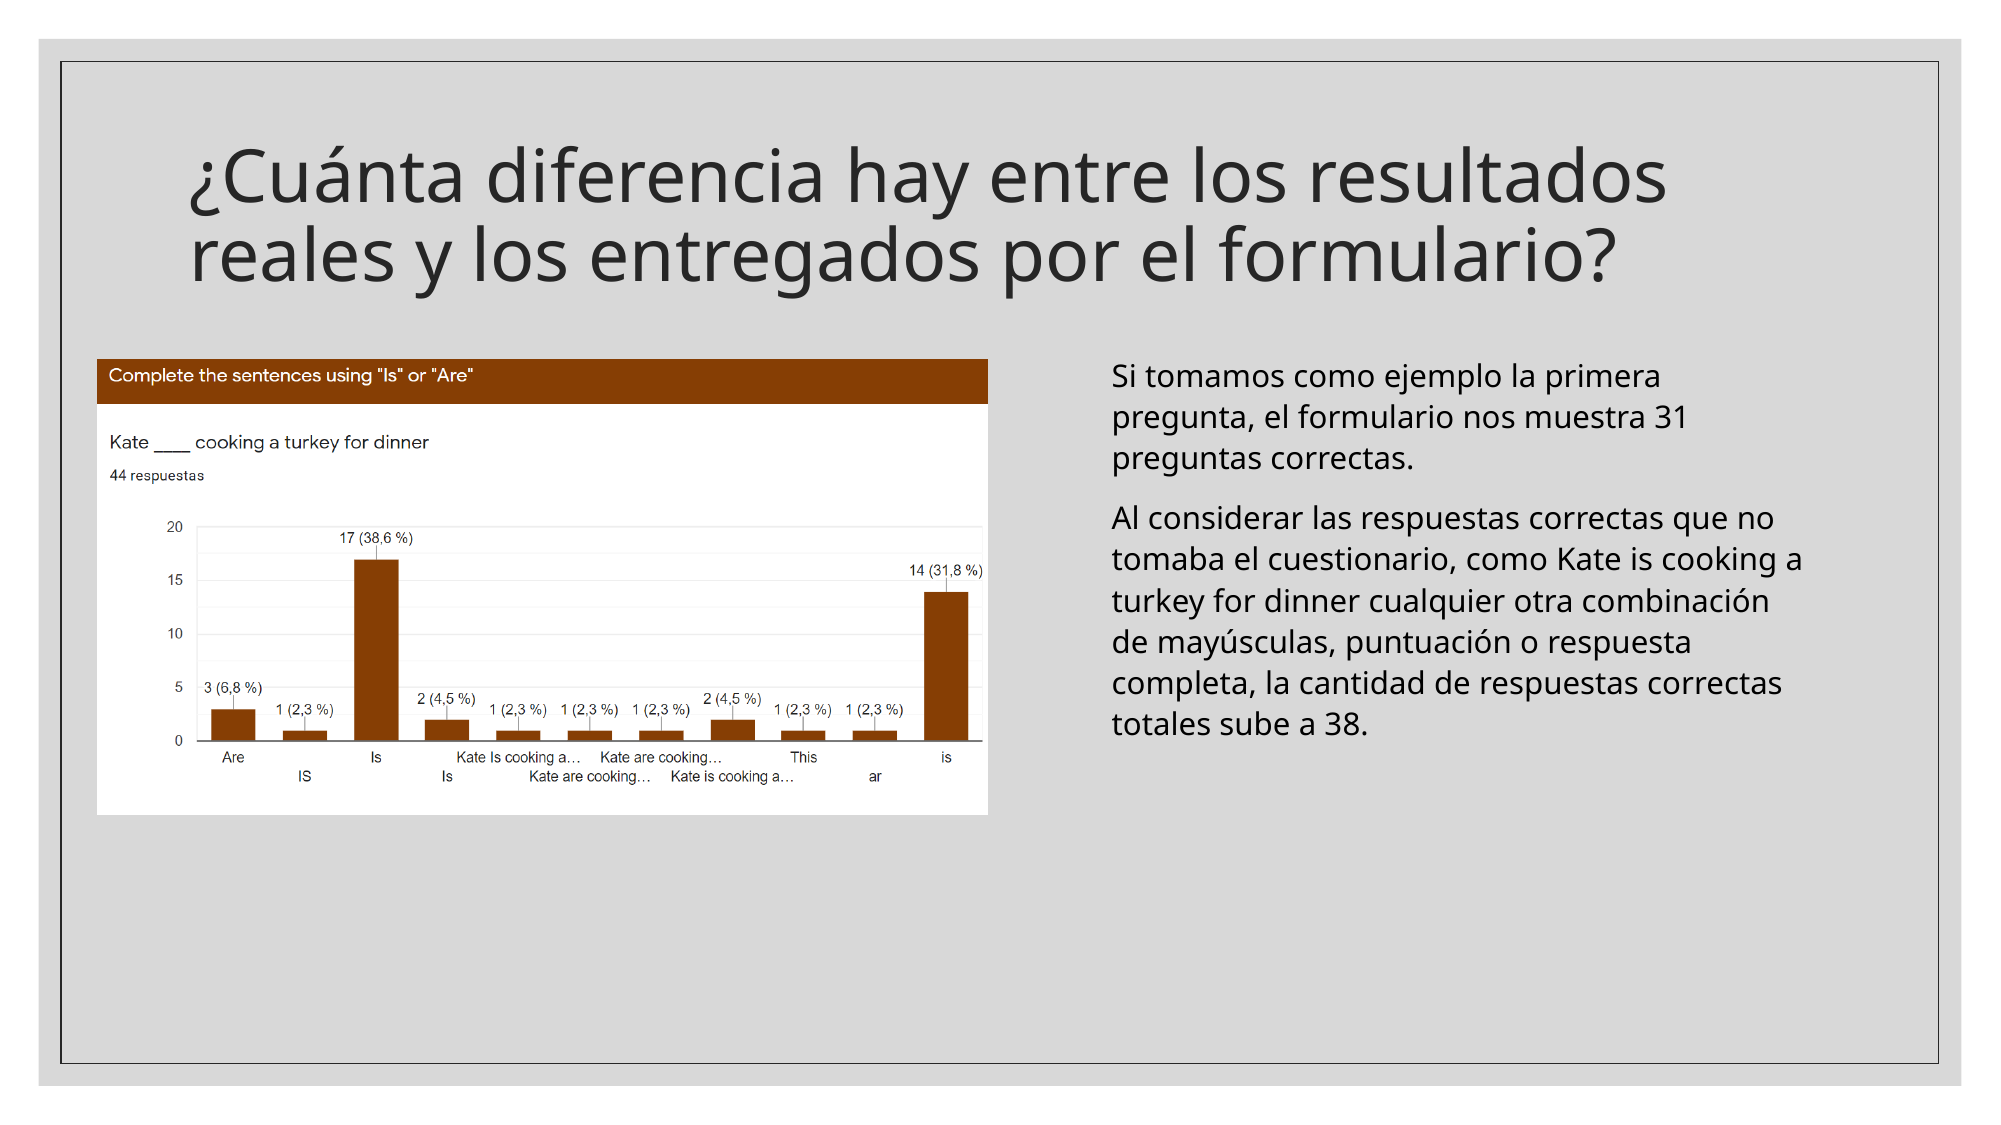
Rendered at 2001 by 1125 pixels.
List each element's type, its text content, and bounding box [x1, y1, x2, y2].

list Si tomamos como ejemplo la primera pregunta, el formulario nos muestra 31 preguntas correctas. Al considerar las respuestas correctas que no tomaba el cuestionario, como Kate is cooking a turkey for dinner cualquier otra combinación de mayúsculas, puntuación o respuesta completa, la cantidad de respuestas correctas totales sube a 38. [1096, 345, 1825, 977]
picture [97, 359, 988, 815]
title ¿Cuánta diferencia hay entre los resultados reales y los entregados por el formulario? [174, 105, 1825, 331]
